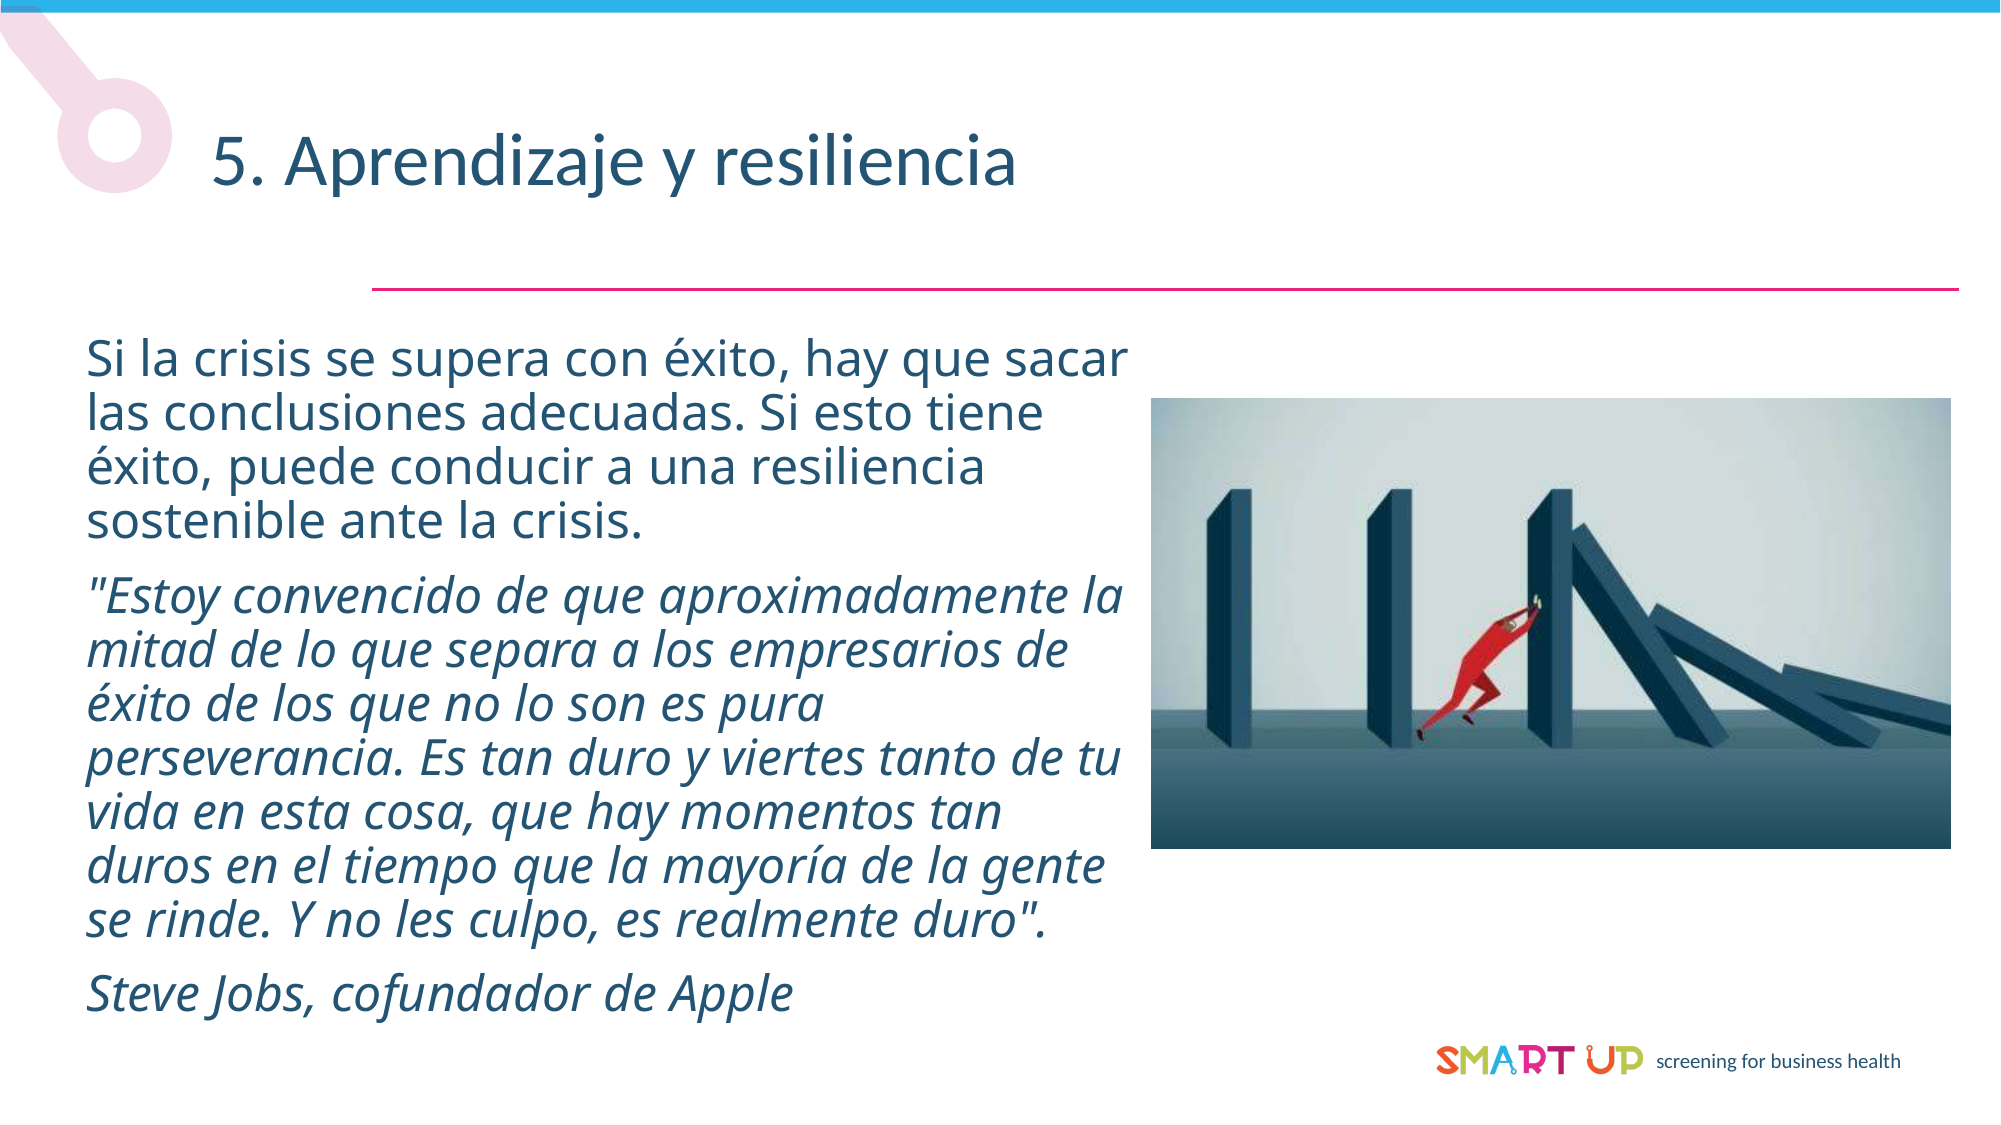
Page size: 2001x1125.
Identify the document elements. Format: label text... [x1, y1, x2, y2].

picture [1436, 1045, 1643, 1078]
picture [0, 6, 224, 218]
picture [1151, 398, 1951, 849]
list Si la crisis se supera con éxito, hay que sacar las conclusiones adecuadas. Si esto tiene éxito, puede conducir a una resiliencia sostenible ante la crisis. "Estoy convencido de que aproximadamente la mitad de lo que separa a los empresarios de éxito de los que no lo son es pura perseverancia. Es tan duro y viertes tanto de tu vida en esta cosa, que hay momentos tan duros en el tiempo que la mayoría de la gente se rinde. Y no les culpo, es realmente duro". Steve Jobs, cofundador de Apple [71, 325, 1151, 978]
list 5. Aprendizaje y resiliencia [195, 112, 1648, 228]
